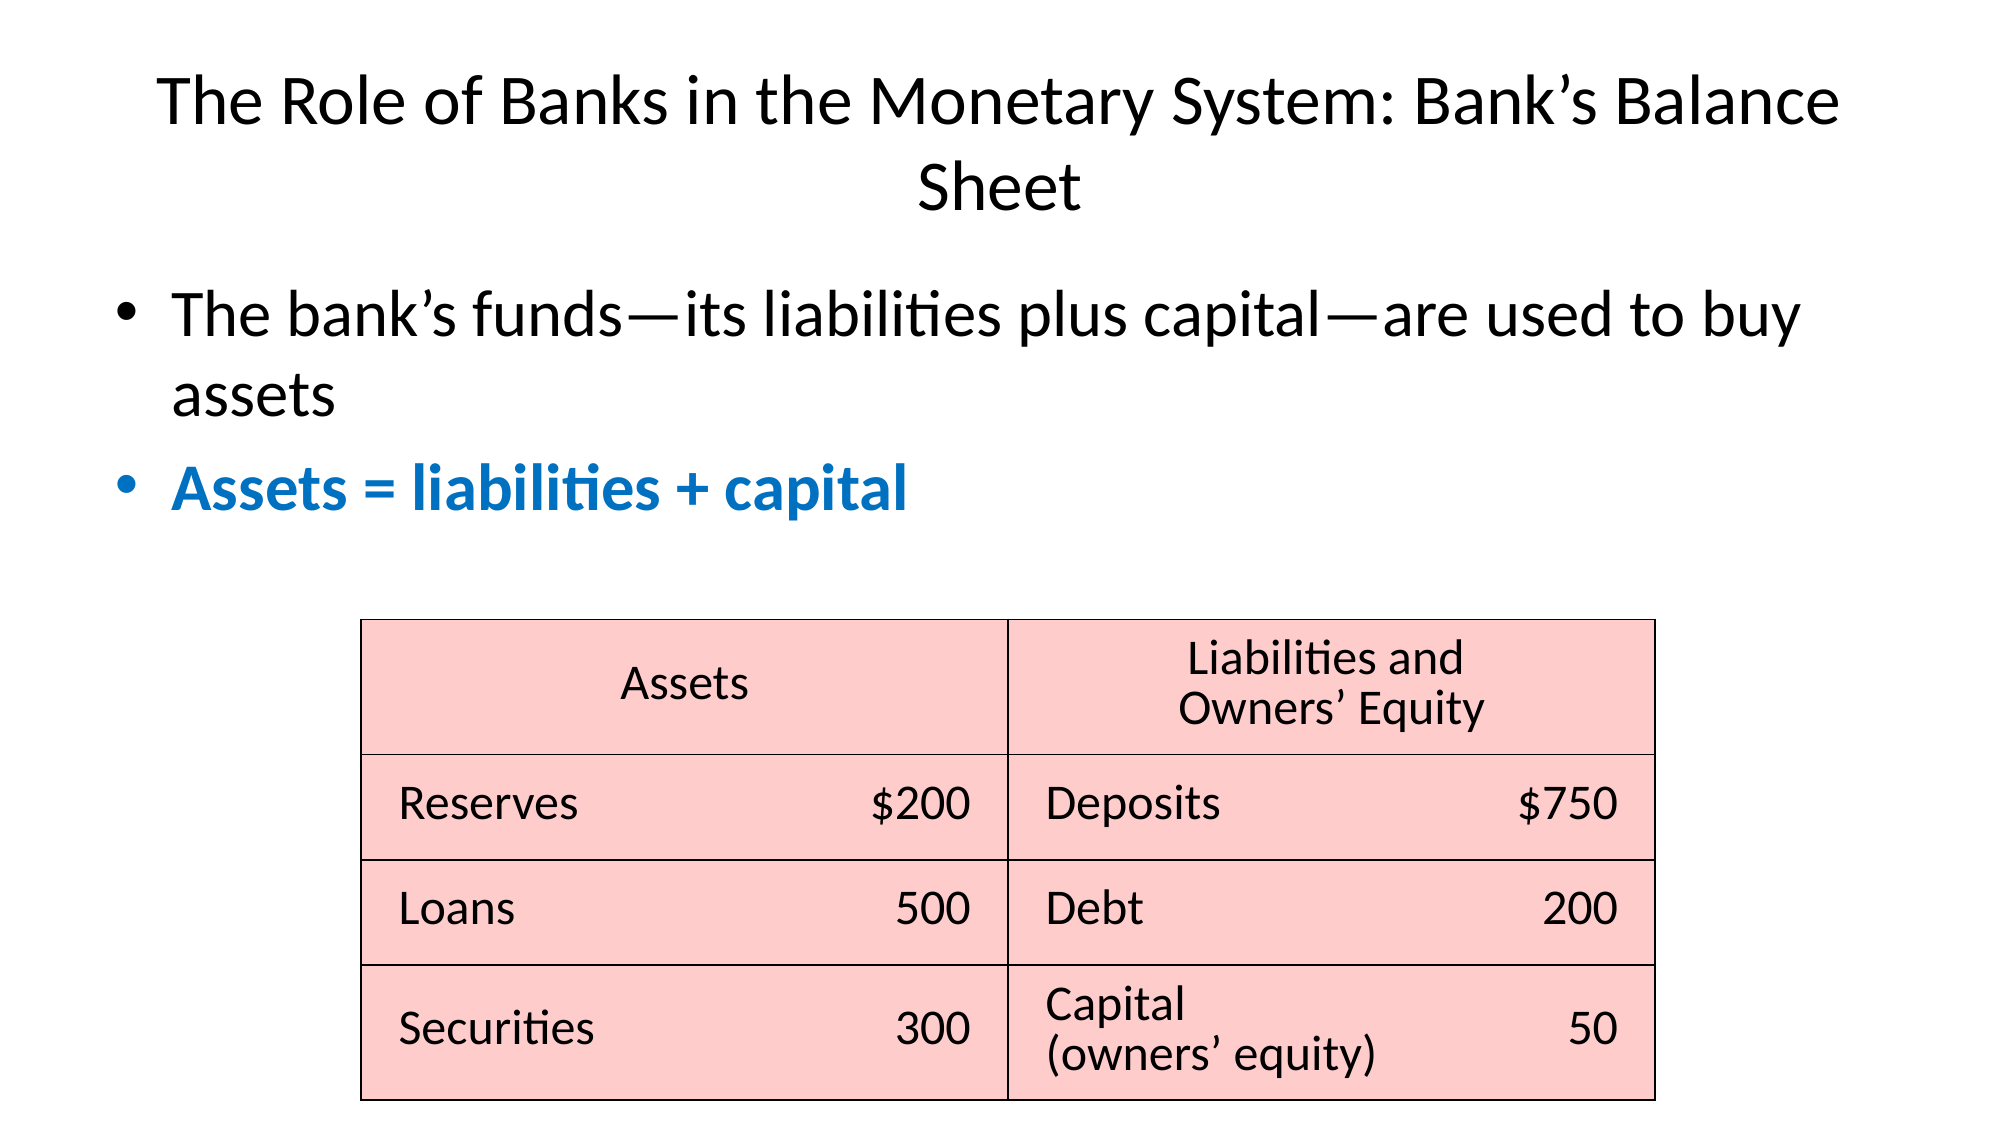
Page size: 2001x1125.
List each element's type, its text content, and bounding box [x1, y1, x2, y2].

table_header Assets [362, 620, 1007, 754]
table_cell 300 [783, 966, 1007, 1099]
table_cell Capital (owners’ equity) [1009, 966, 1441, 1099]
list The bank’s funds—its liabilities plus capital—are used to buy assets Assets = liabilities + capital [99, 262, 1900, 1005]
table_cell Securities [362, 966, 783, 1099]
table_cell $750 [1441, 755, 1654, 859]
table_cell $200 [783, 755, 1007, 859]
table_cell Loans [362, 861, 783, 964]
table_header Liabilities and Owners’ Equity [1009, 620, 1654, 754]
table_cell 200 [1441, 861, 1654, 964]
table_cell Reserves [362, 755, 783, 859]
table_cell 500 [783, 861, 1007, 964]
table_cell 50 [1441, 966, 1654, 1099]
title The Role of Banks in the Monetary System: Bank’s Balance Sheet [99, 45, 1900, 233]
table_cell Deposits [1009, 755, 1441, 859]
table_cell Debt [1009, 861, 1441, 964]
